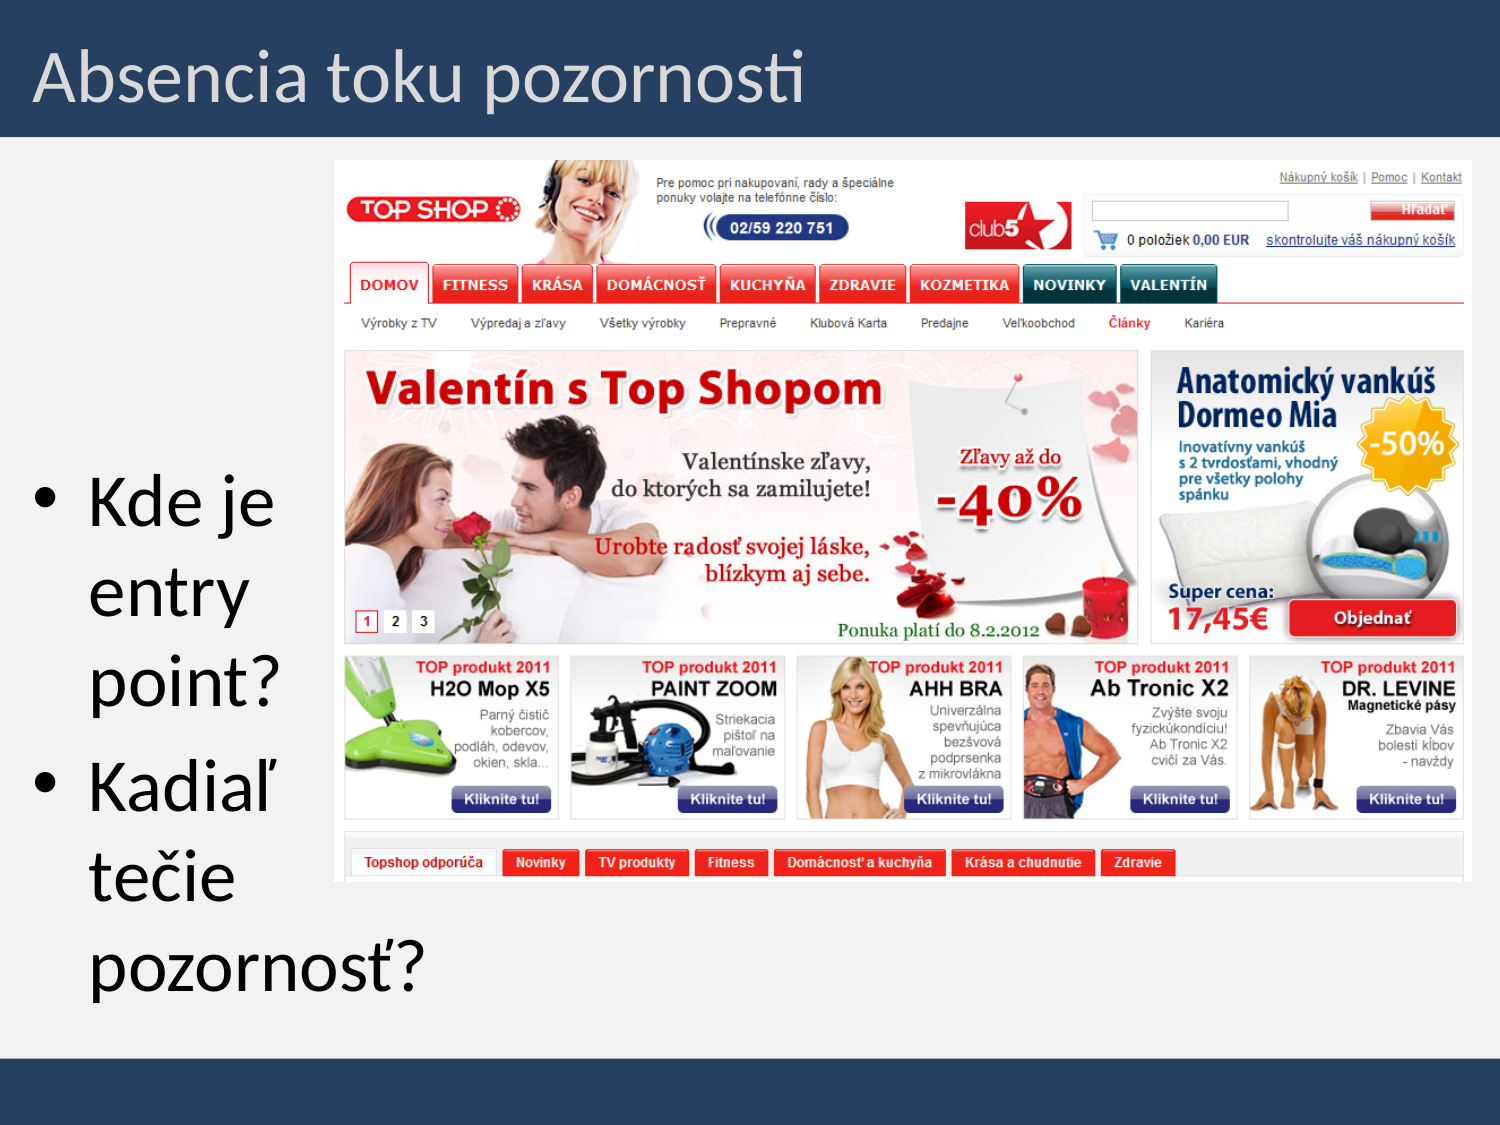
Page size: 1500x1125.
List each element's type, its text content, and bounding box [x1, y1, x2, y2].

picture [334, 160, 1472, 882]
list Kde je entry point? Kadiaľ tečie pozornosť? [17, 444, 1483, 1035]
title Absencia toku pozornosti [17, 19, 1282, 126]
